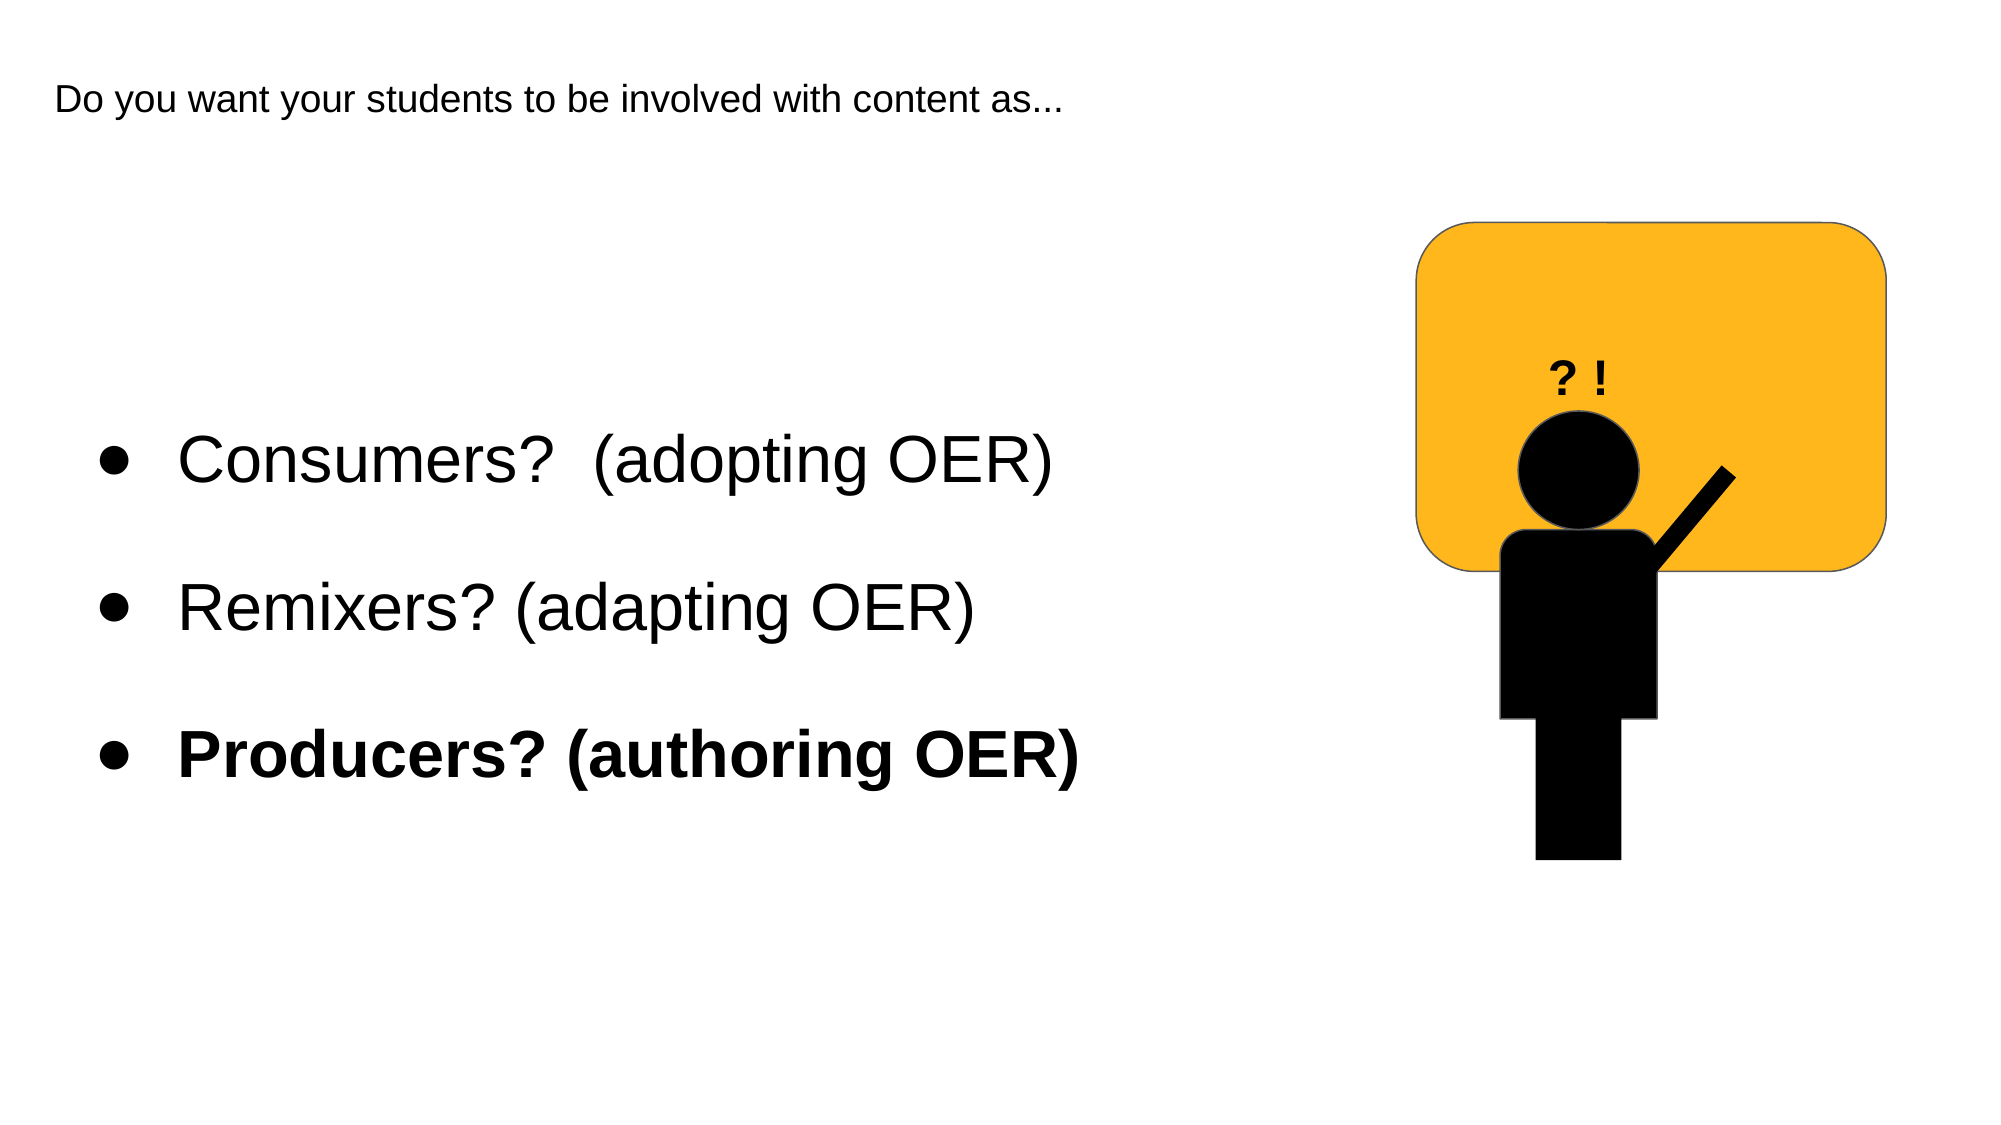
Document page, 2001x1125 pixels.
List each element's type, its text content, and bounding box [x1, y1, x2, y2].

text_box [1535, 670, 1622, 861]
list Consumers? (adopting OER) Remixers? (adapting OER) Producers? (authoring OER) [57, 222, 1923, 945]
text_box ? ! [1524, 325, 1633, 426]
title Do you want your students to be involved with content as... [34, 53, 2000, 223]
text_box [1500, 529, 1658, 719]
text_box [1644, 471, 1729, 572]
text_box [1518, 426, 1640, 530]
text_box [1416, 222, 1887, 572]
